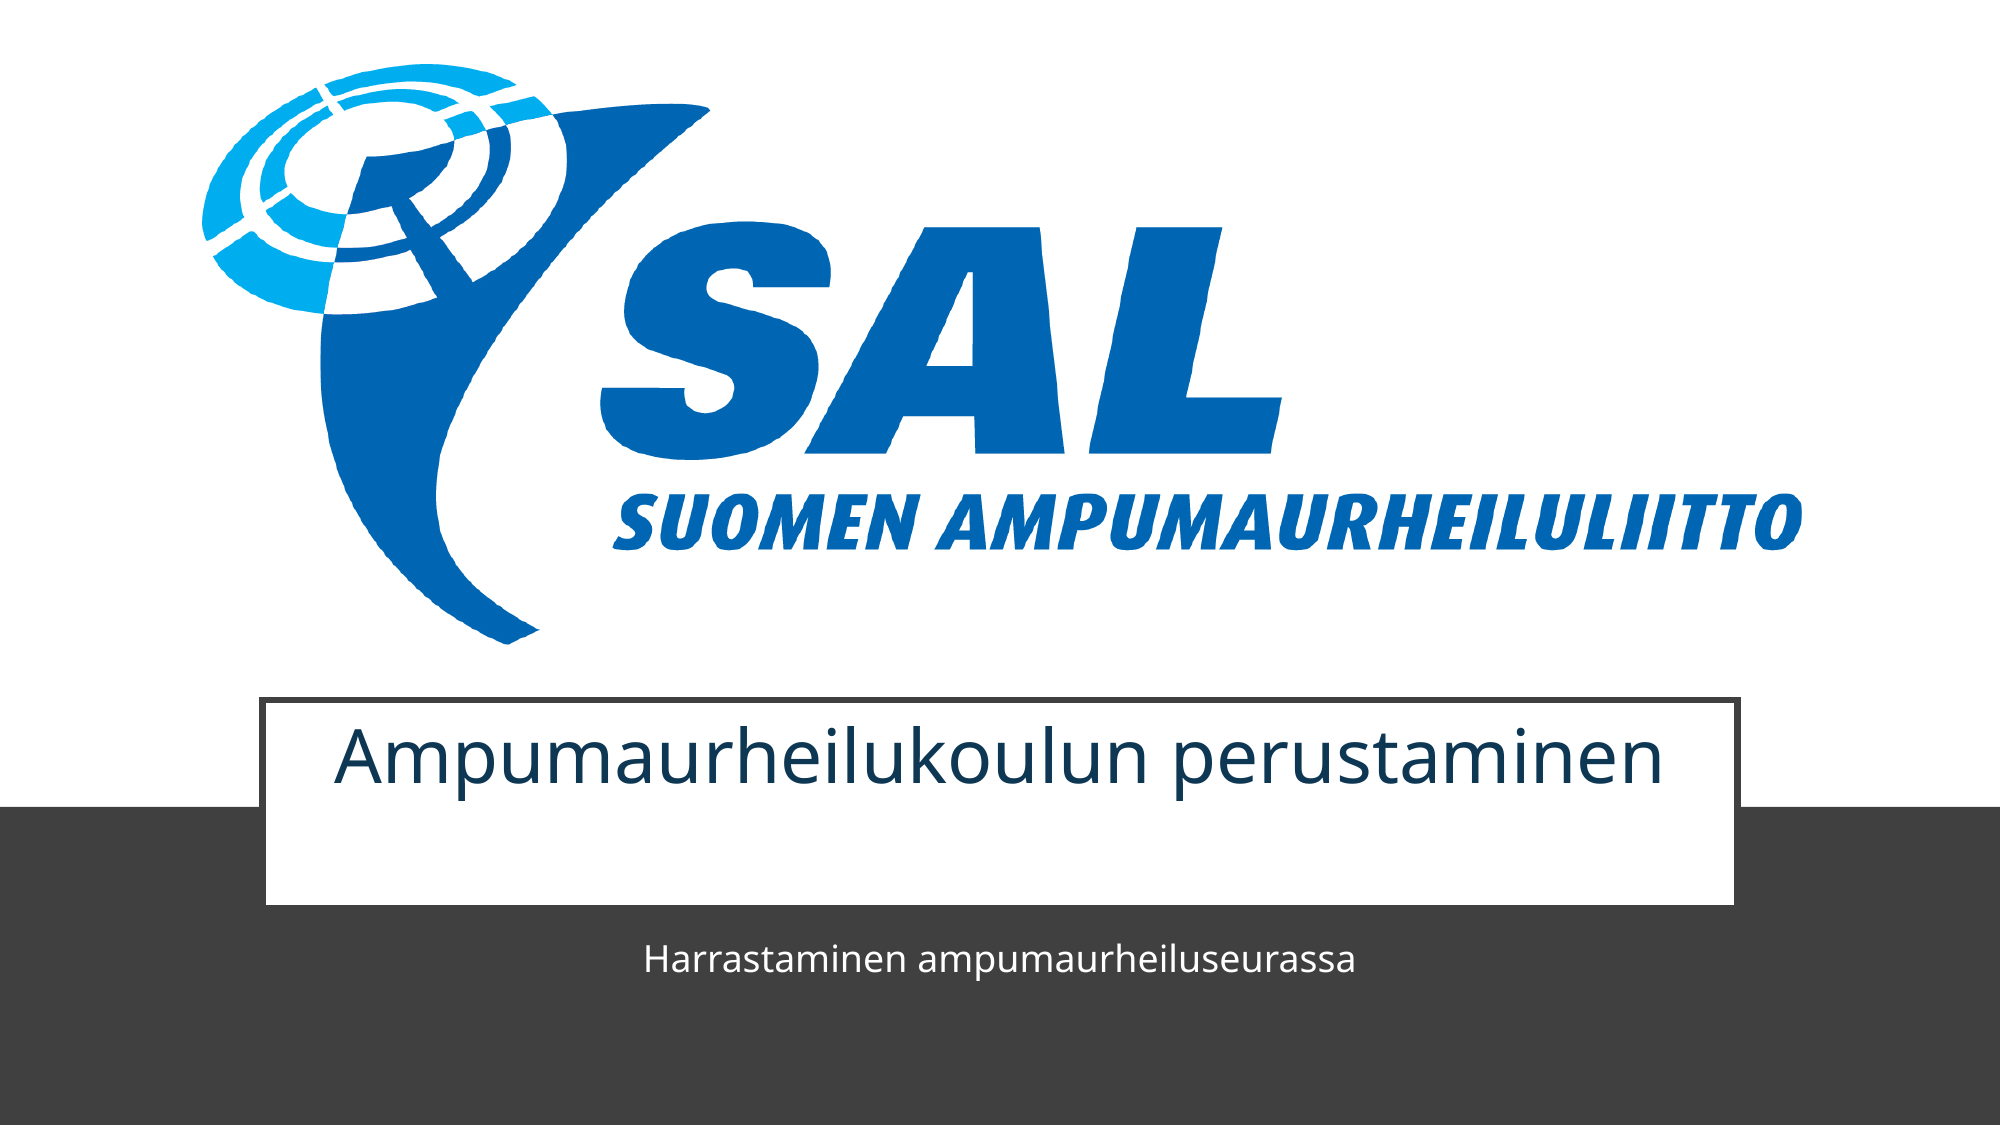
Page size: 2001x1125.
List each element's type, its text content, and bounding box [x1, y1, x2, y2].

text_box [0, 806, 2000, 1125]
title Ampumaurheilukoulun perustaminen [262, 700, 1738, 908]
picture [202, 64, 1802, 645]
subtitle Harrastaminen ampumaurheiluseurassa [442, 933, 1558, 1022]
